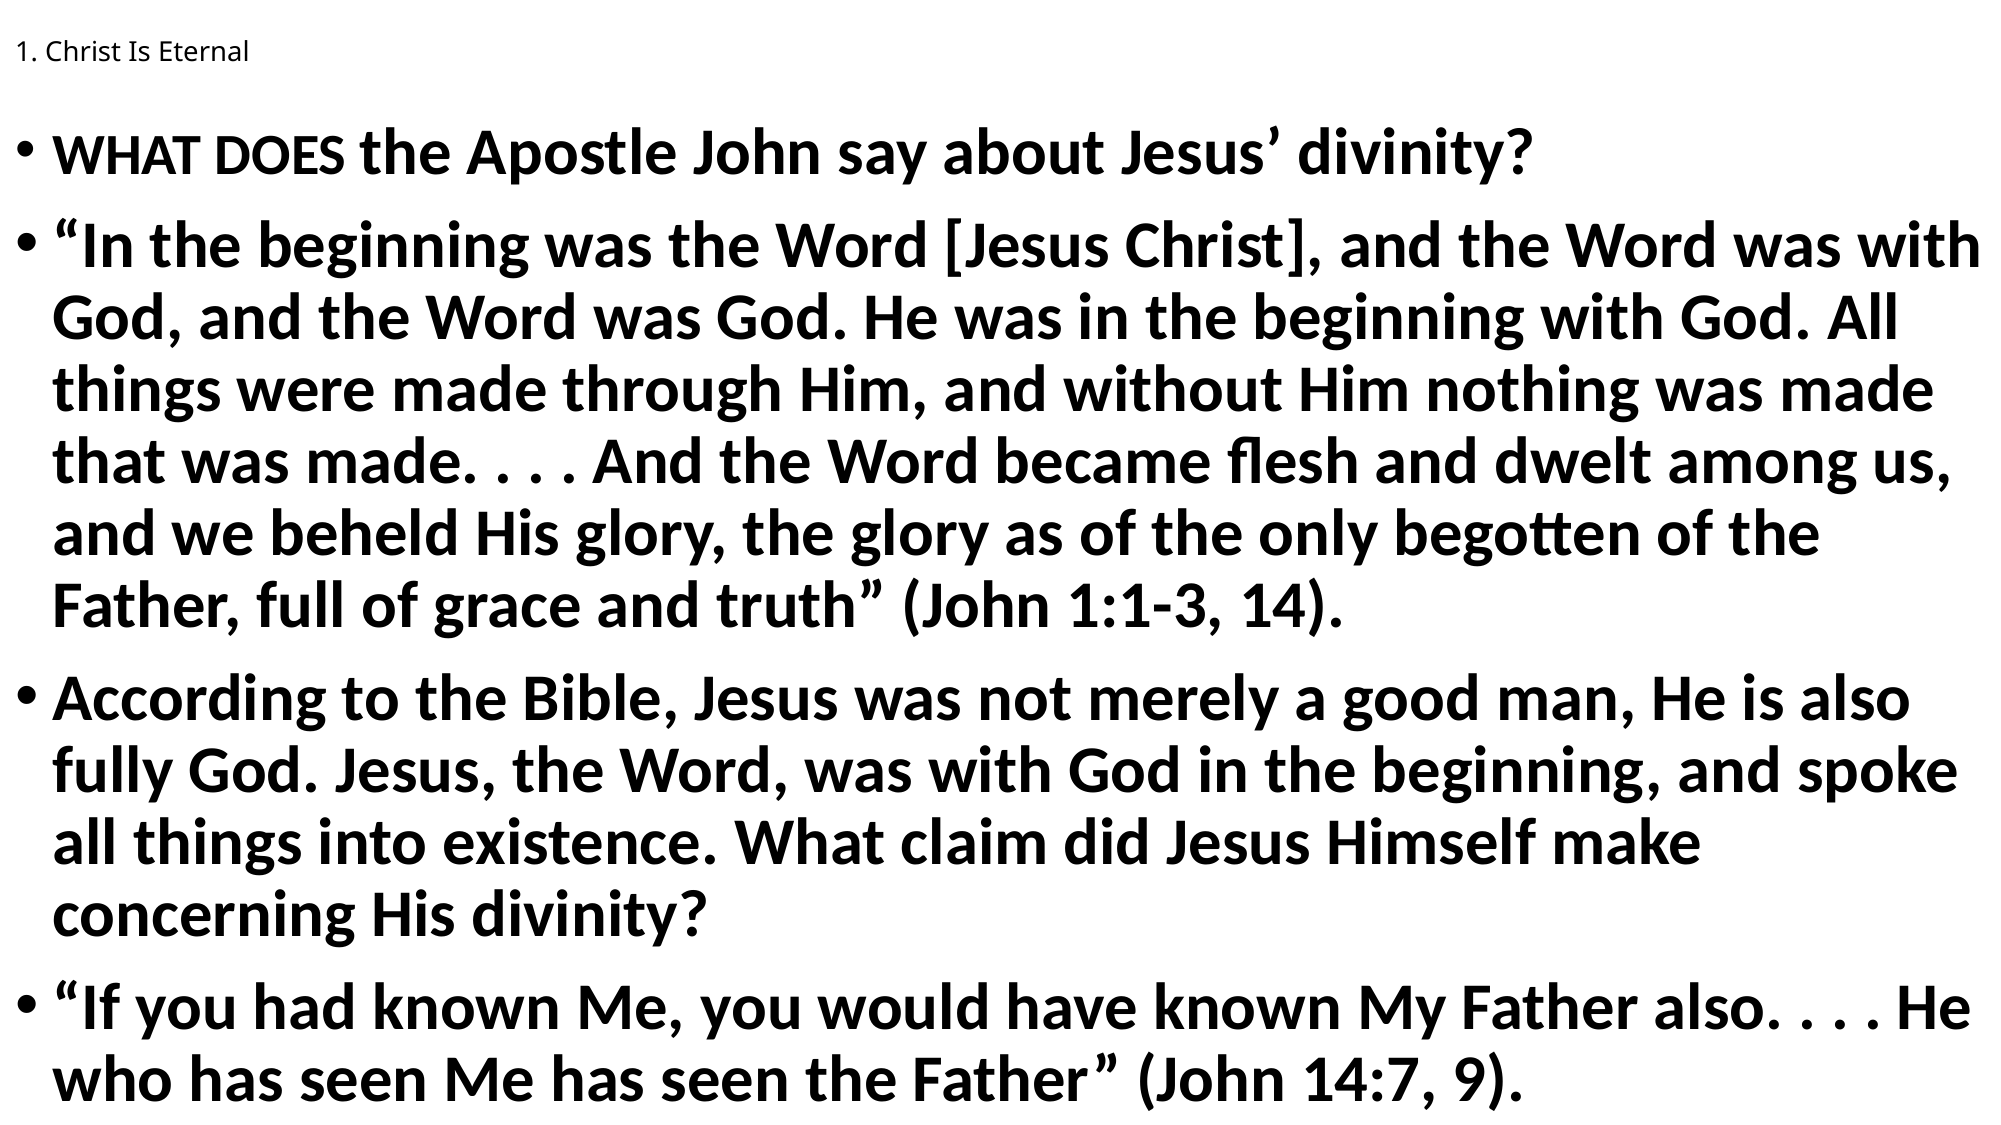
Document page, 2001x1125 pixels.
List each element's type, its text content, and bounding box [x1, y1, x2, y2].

list WHAT DOES the Apostle John say about Jesus’ divinity? “In the beginning was the Word [Jesus Christ], and the Word was with God, and the Word was God. He was in the beginning with God. All things were made through Him, and without Him nothing was made that was made. . . . And the Word became flesh and dwelt among us, and we beheld His glory, the glory as of the only begotten of the Father, full of grace and truth” (John 1:1-3, 14). According to the Bible, Jesus was not merely a good man, He is also fully God. Jesus, the Word, was with God in the beginning, and spoke all things into existence. What claim did Jesus Himself make concerning His divinity? “If you had known Me, you would have known My Father also. . . . He who has seen Me has seen the Father” (John 14:7, 9). [0, 109, 2000, 1125]
title 1. Christ Is Eternal [0, 0, 2000, 109]
